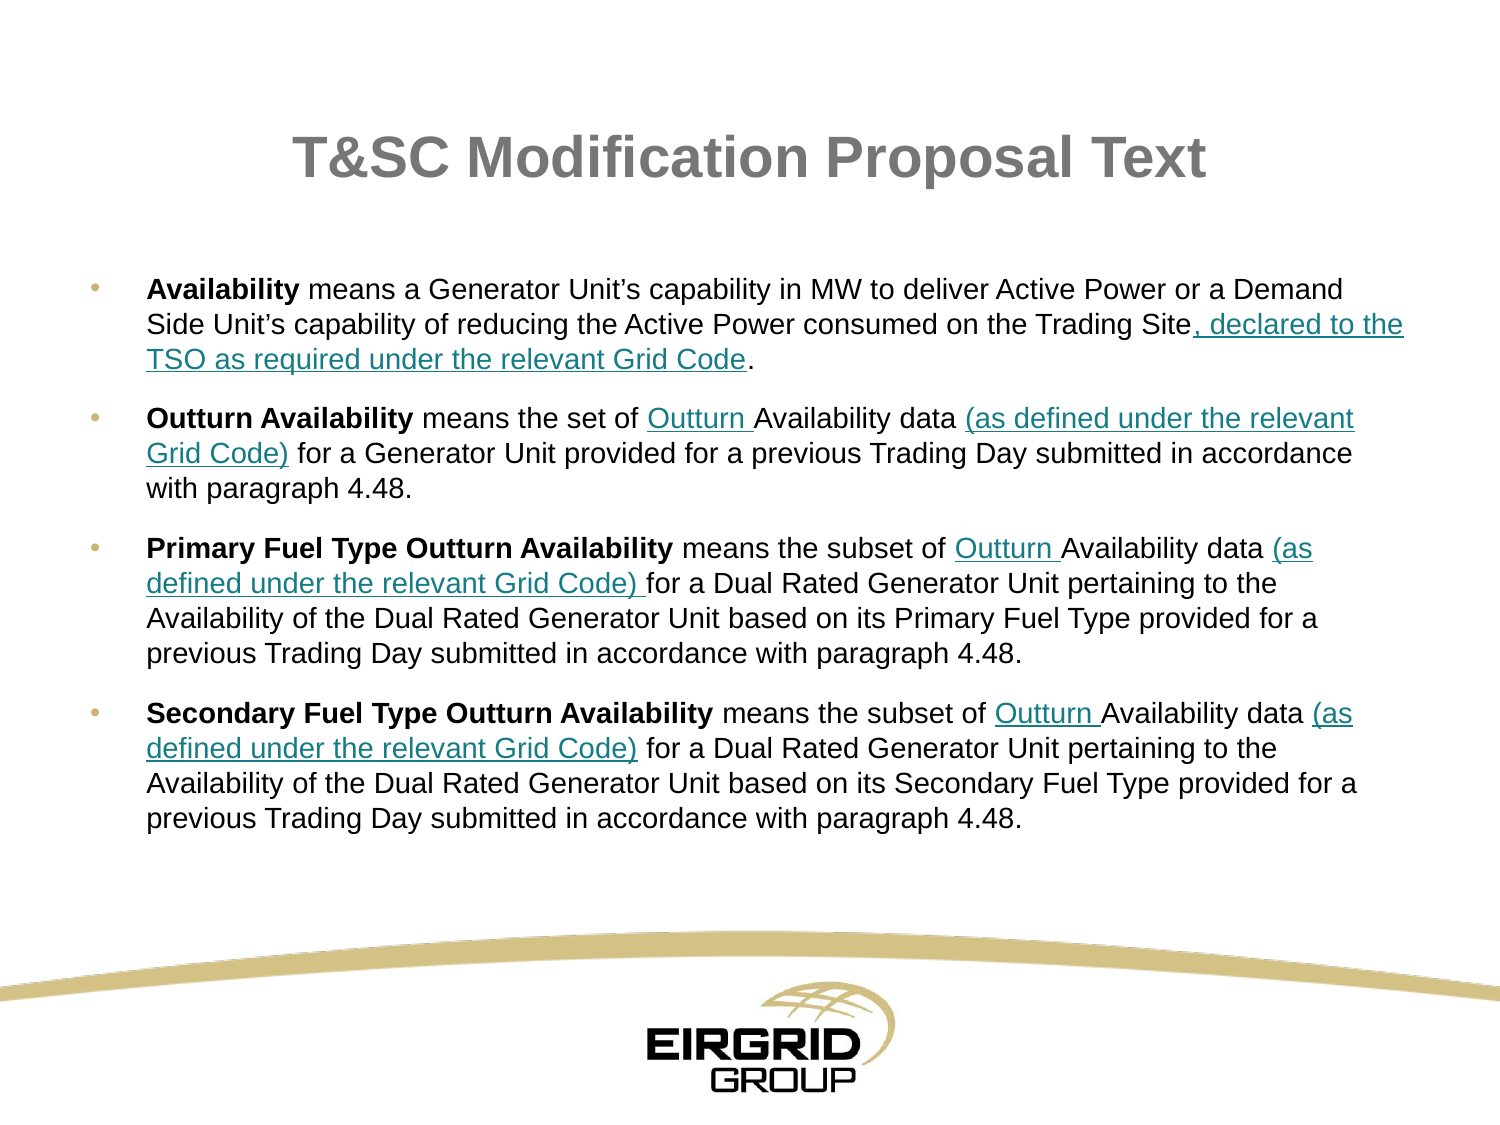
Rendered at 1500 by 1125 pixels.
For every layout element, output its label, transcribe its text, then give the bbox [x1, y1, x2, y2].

title T&SC Modification Proposal Text [74, 74, 1426, 233]
picture [614, 974, 899, 1101]
list Availability means a Generator Unit’s capability in MW to deliver Active Power or a Demand Side Unit’s capability of reducing the Active Power consumed on the Trading Site, declared to the TSO as required under the relevant Grid Code. Outturn Availability means the set of Outturn Availability data (as defined under the relevant Grid Code) for a Generator Unit provided for a previous Trading Day submitted in accordance with paragraph 4.48. Primary Fuel Type Outturn Availability means the subset of Outturn Availability data (as defined under the relevant Grid Code) for a Dual Rated Generator Unit pertaining to the Availability of the Dual Rated Generator Unit based on its Primary Fuel Type provided for a previous Trading Day submitted in accordance with paragraph 4.48. Secondary Fuel Type Outturn Availability means the subset of Outturn Availability data (as defined under the relevant Grid Code) for a Dual Rated Generator Unit pertaining to the Availability of the Dual Rated Generator Unit based on its Secondary Fuel Type provided for a previous Trading Day submitted in accordance with paragraph 4.48. [74, 262, 1426, 916]
